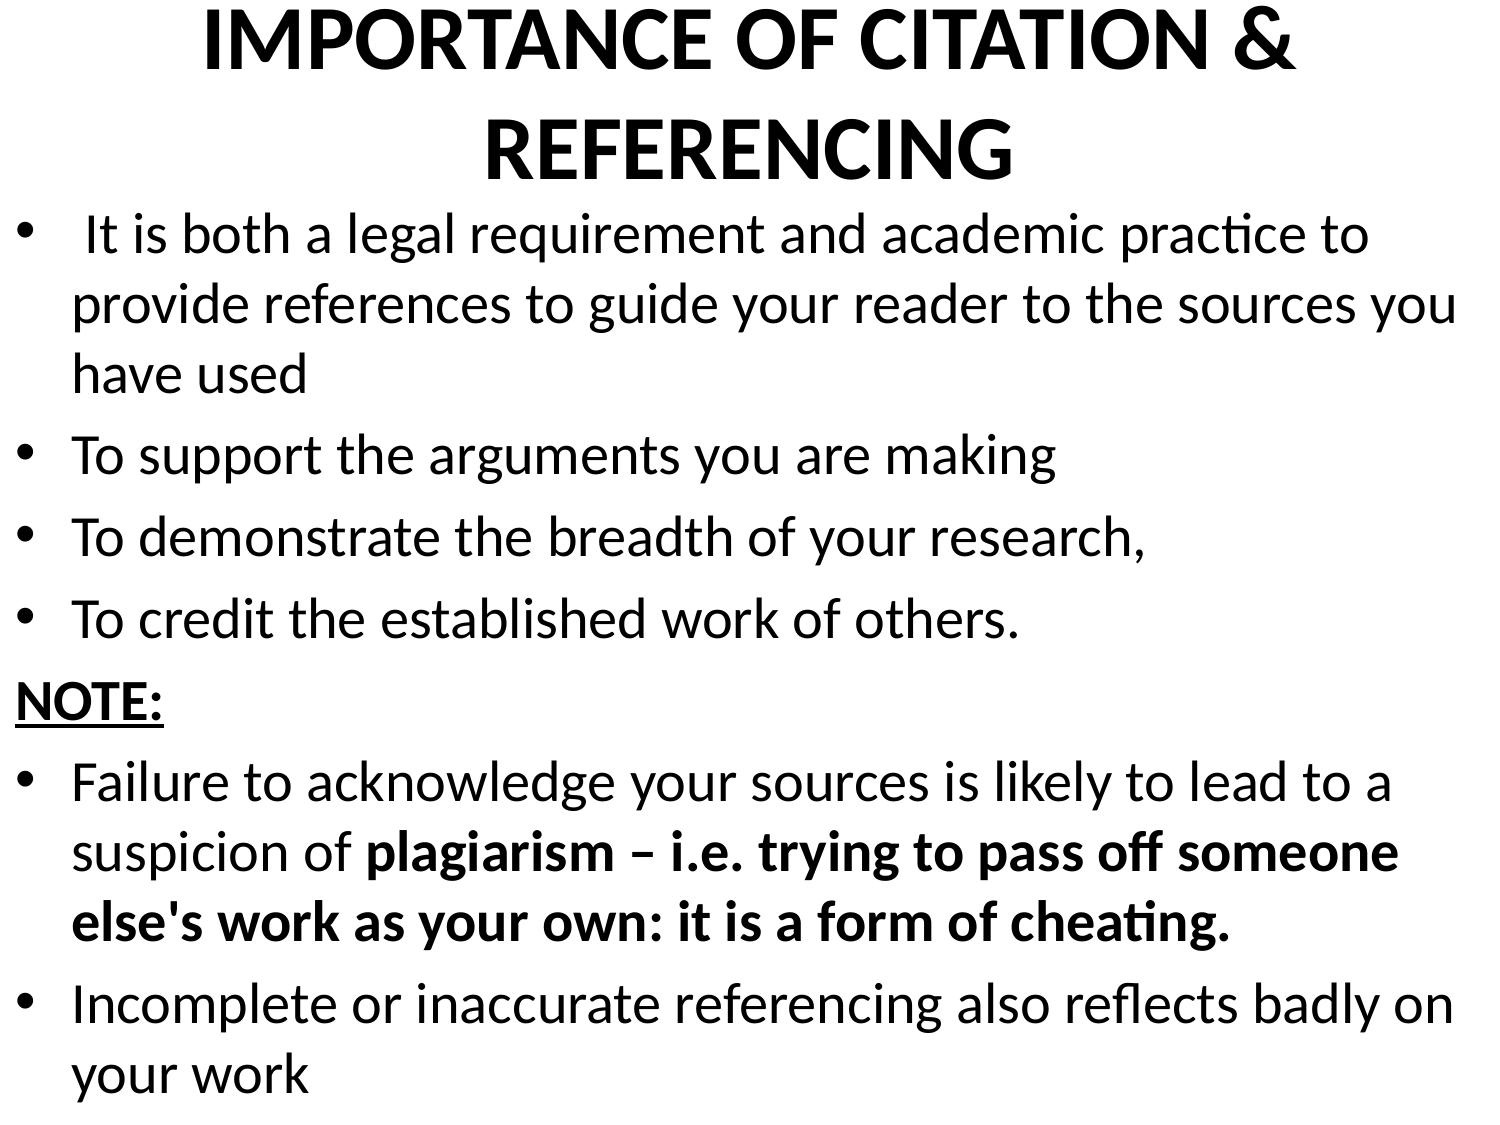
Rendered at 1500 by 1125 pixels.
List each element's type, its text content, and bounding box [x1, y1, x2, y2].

list It is both a legal requirement and academic practice to provide references to guide your reader to the sources you have used To support the arguments you are making To demonstrate the breadth of your research, To credit the established work of others. NOTE: Failure to acknowledge your sources is likely to lead to a suspicion of plagiarism – i.e. trying to pass off someone else's work as your own: it is a form of cheating. Incomplete or inaccurate referencing also reflects badly on your work [0, 187, 1500, 1125]
title IMPORTANCE OF CITATION & REFERENCING [0, 0, 1500, 176]
